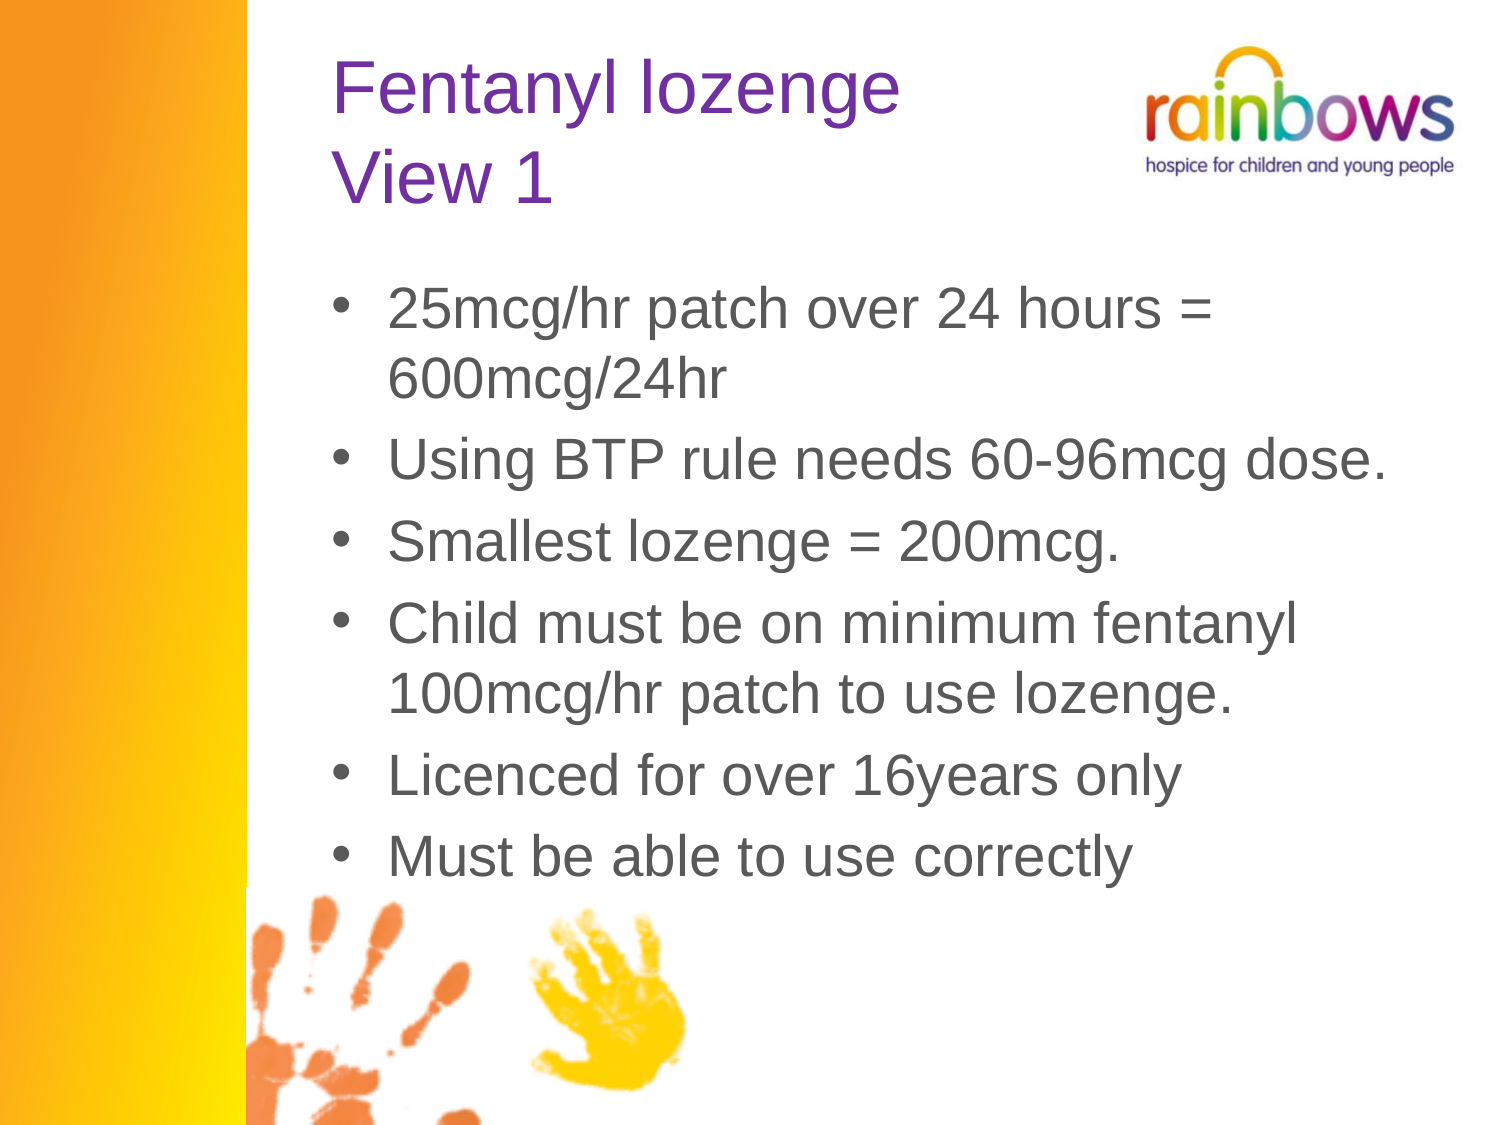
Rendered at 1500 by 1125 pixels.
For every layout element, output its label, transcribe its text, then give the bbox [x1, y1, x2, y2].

picture [0, 0, 700, 1125]
title Fentanyl lozenge View 1 [316, 34, 1114, 223]
list 25mcg/hr patch over 24 hours = 600mcg/24hr Using BTP rule needs 60-96mcg dose. Smallest lozenge = 200mcg. Child must be on minimum fentanyl 100mcg/hr patch to use lozenge. Licenced for over 16years only Must be able to use correctly [316, 262, 1426, 1006]
picture [1101, 0, 1500, 224]
